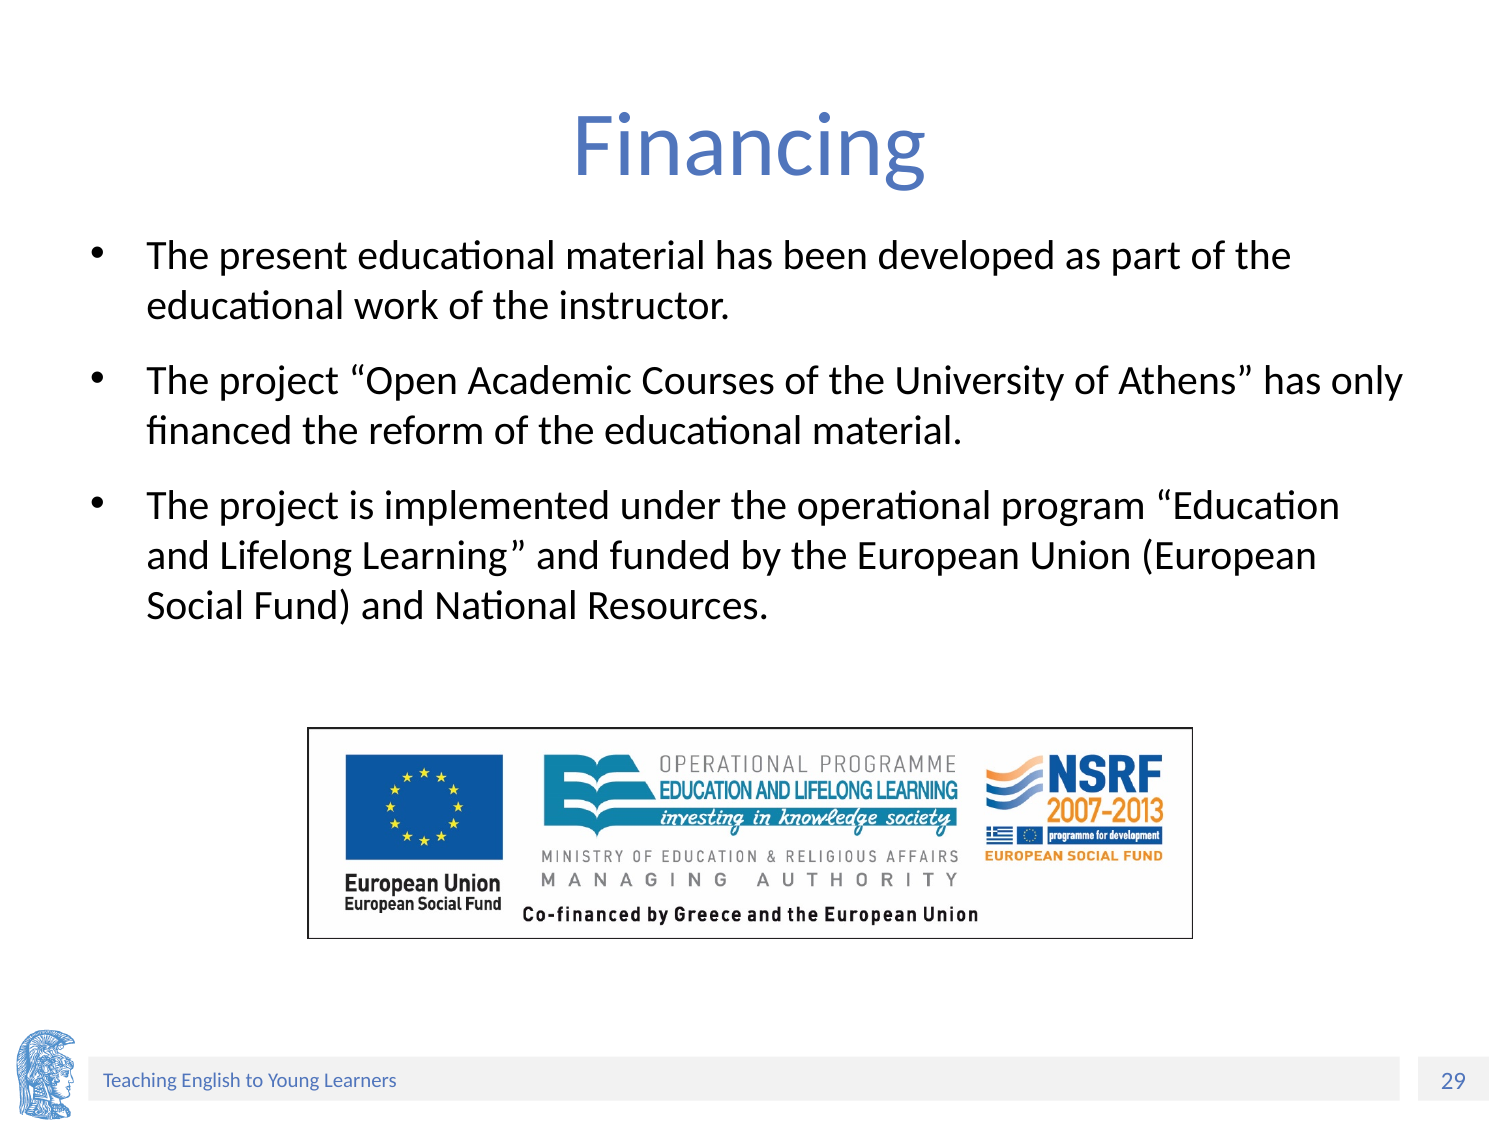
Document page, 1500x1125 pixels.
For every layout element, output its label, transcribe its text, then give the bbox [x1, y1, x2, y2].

picture [306, 727, 1194, 939]
title Financing [75, 45, 1425, 220]
picture [9, 1026, 81, 1120]
list The present educational material has been developed as part of the educational work of the instructor. The project “Open Academic Courses of the University of Athens” has only financed the reform of the educational material. The project is implemented under the operational program “Education and Lifelong Learning” and funded by the European Union (European Social Fund) and National Resources. [75, 220, 1425, 963]
